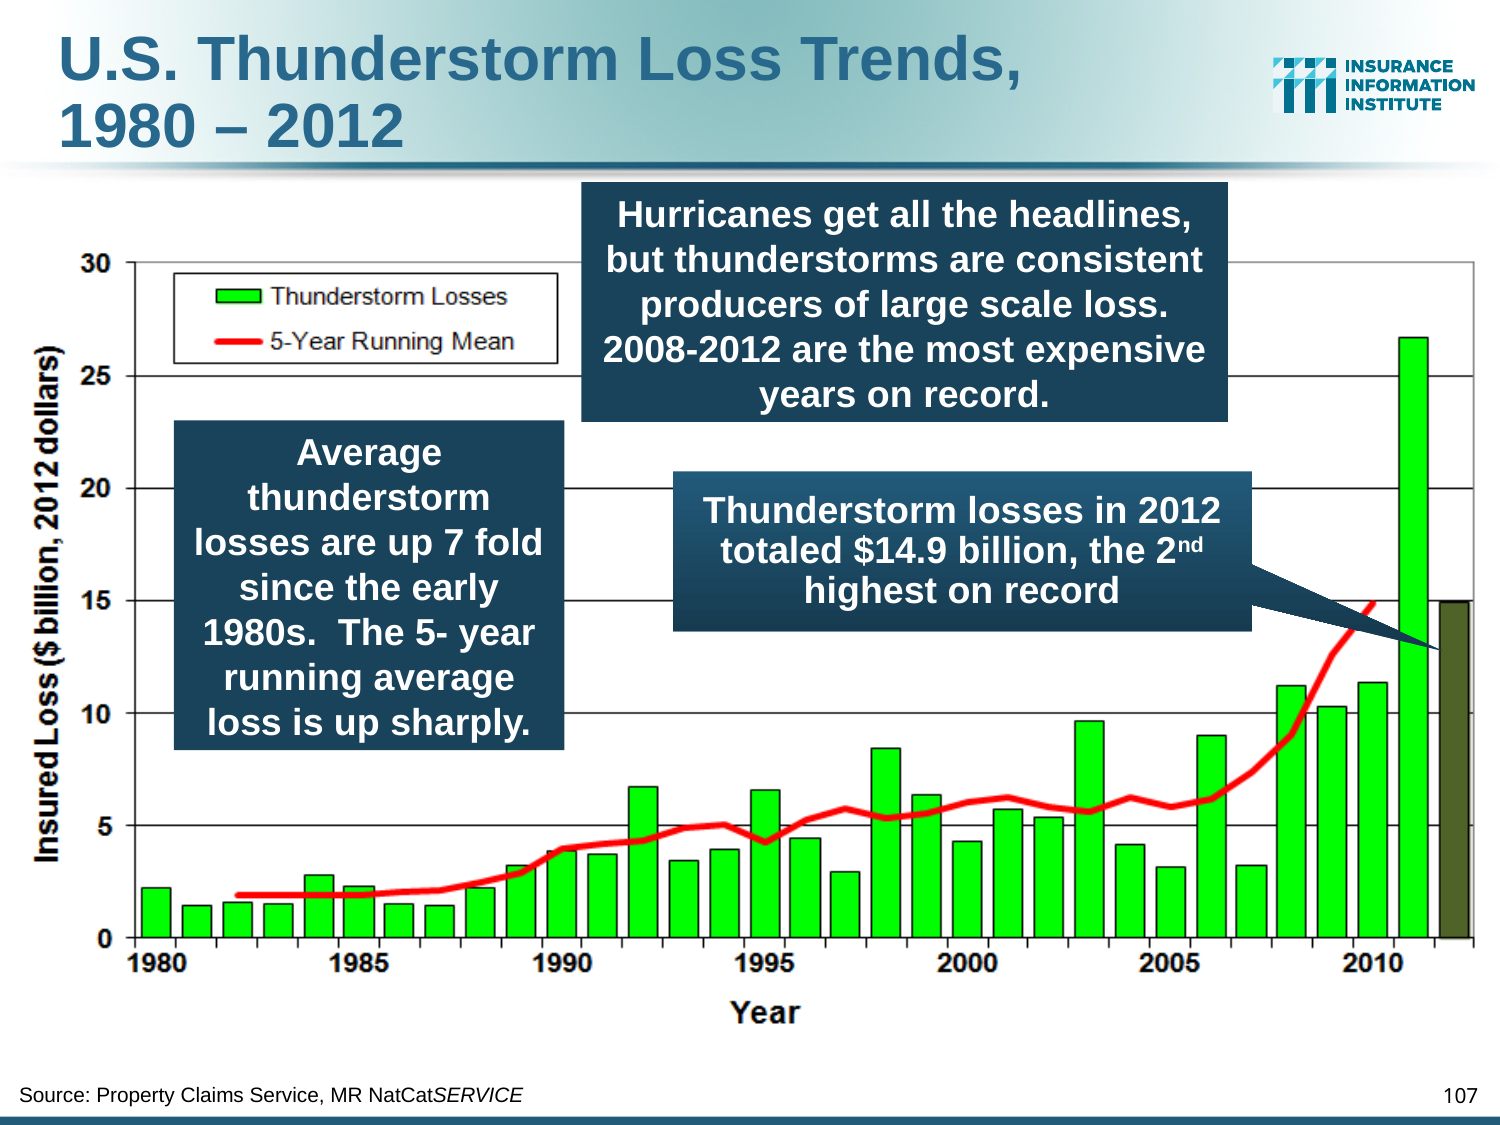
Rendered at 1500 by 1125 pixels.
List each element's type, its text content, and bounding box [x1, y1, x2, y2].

text_box Hurricanes get all the headlines, but thunderstorms are consistent producers of large scale loss. 2008-2012 are the most expensive years on record. [581, 182, 1228, 242]
text_box 107 [1380, 1074, 1493, 1120]
picture [9, 244, 1480, 1035]
text_box Source: Property Claims Service, MR NatCatSERVICE [4, 1049, 705, 1115]
picture [0, 0, 1500, 189]
title U.S. Thunderstorm Loss Trends, 1980 – 2012 [50, 34, 1174, 153]
